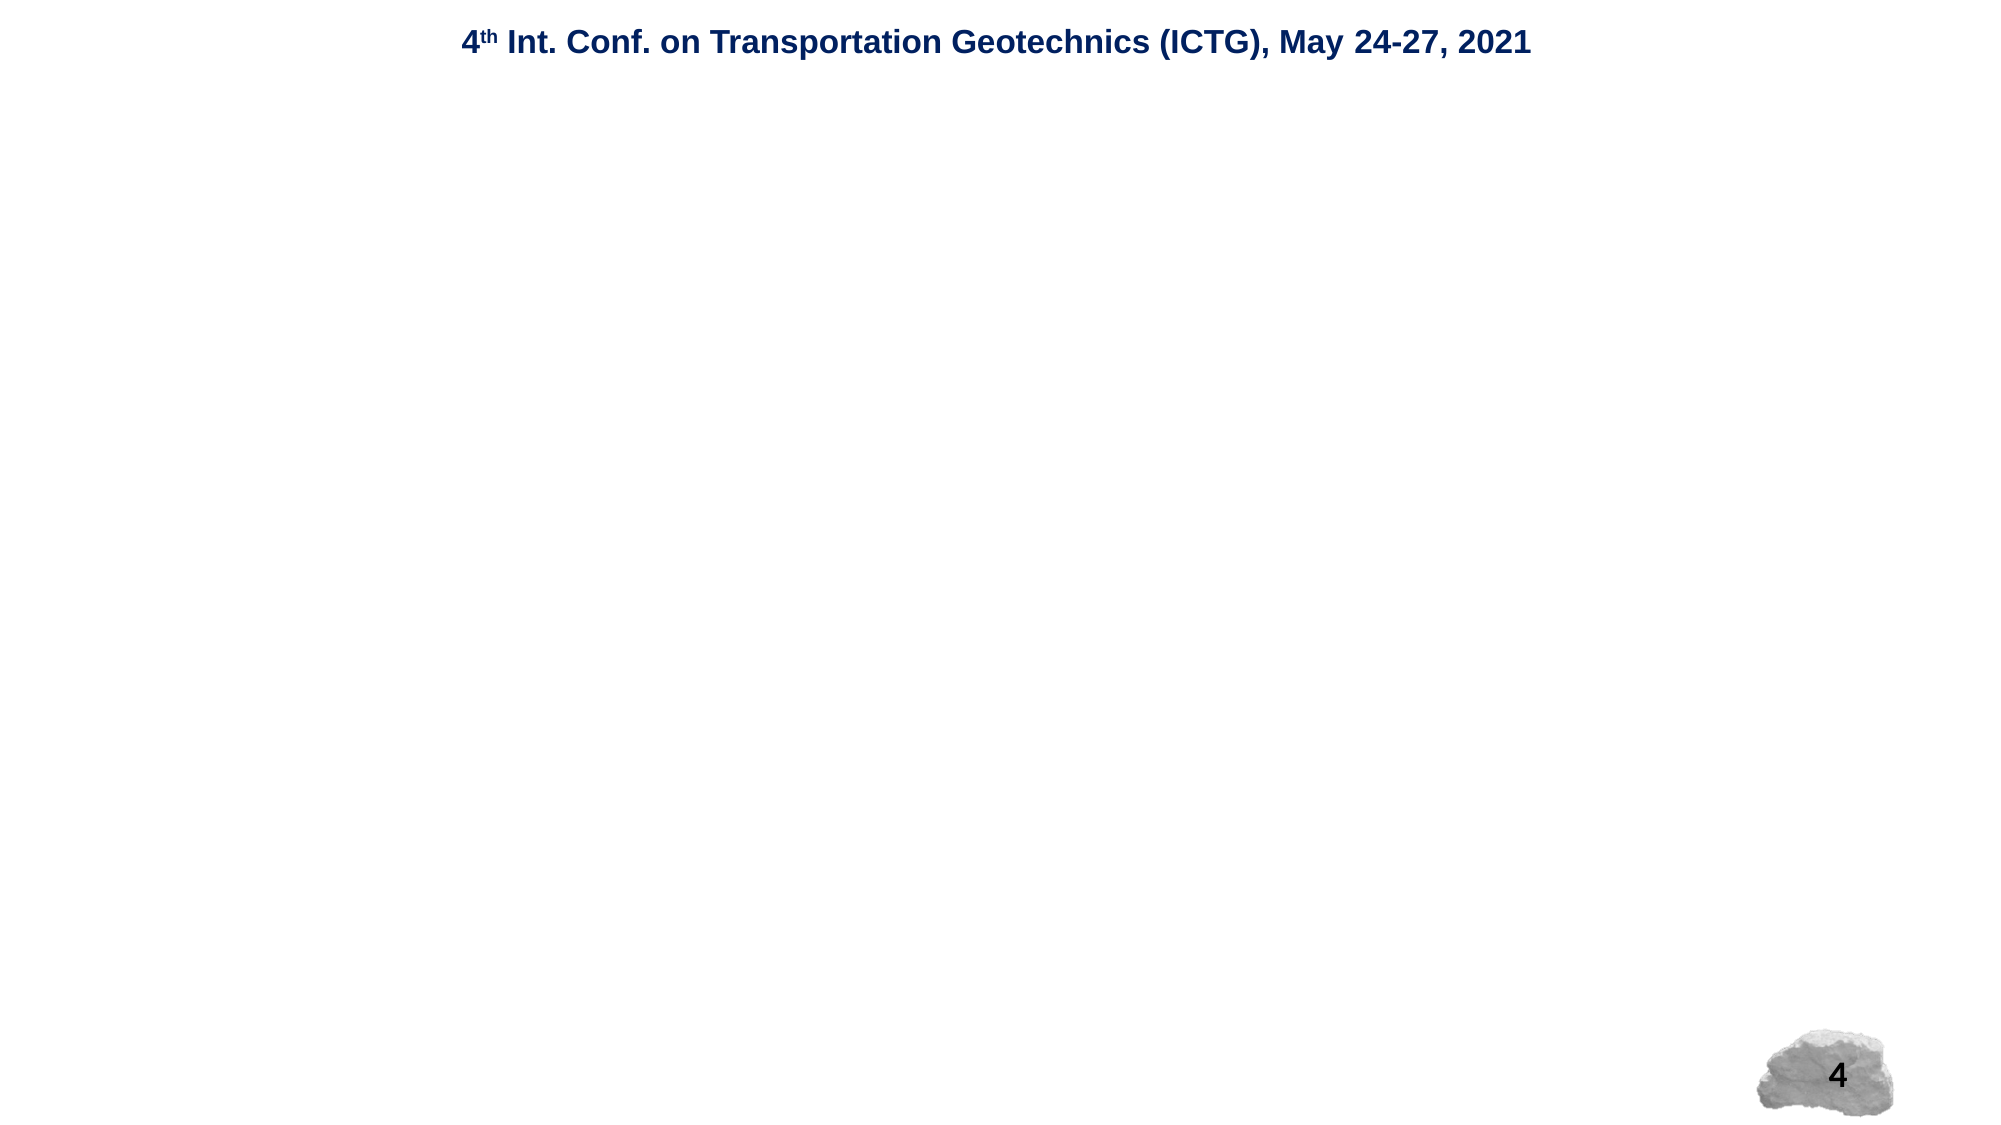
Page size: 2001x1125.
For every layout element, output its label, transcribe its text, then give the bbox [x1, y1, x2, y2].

slide_number 4 [1412, 1042, 1863, 1103]
picture [1751, 1022, 1895, 1123]
